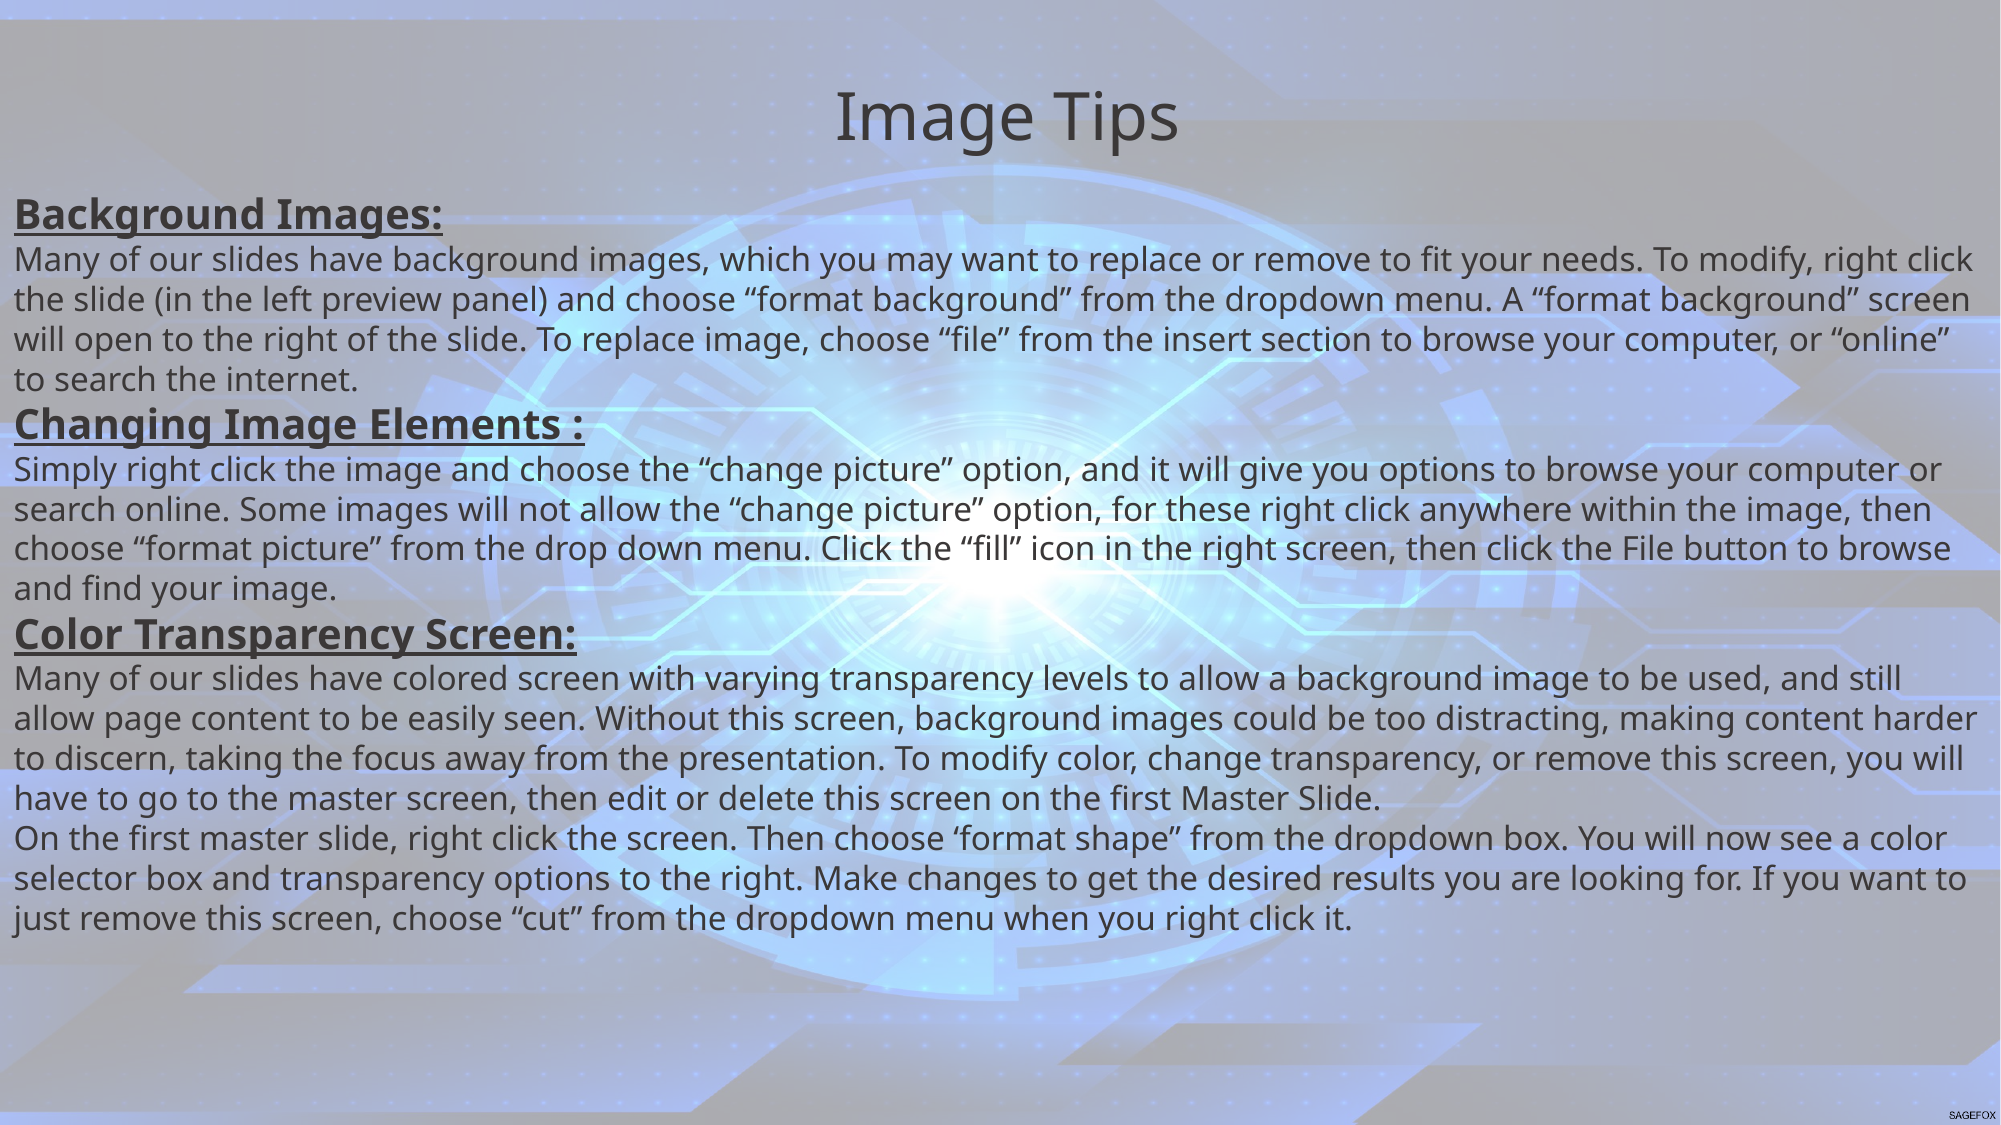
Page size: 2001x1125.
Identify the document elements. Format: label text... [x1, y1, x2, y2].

text_box Background Images: Many of our slides have background images, which you may want to replace or remove to fit your needs. To modify, right click the slide (in the left preview panel) and choose “format background” from the dropdown menu. A “format background” screen will open to the right of the slide. To replace image, choose “file” from the insert section to browse your computer, or “online” to search the internet. Changing Image Elements : Simply right click the image and choose the “change picture” option, and it will give you options to browse your computer or search online. Some images will not allow the “change picture” option, for these right click anywhere within the image, then choose “format picture” from the drop down menu. Click the “fill” icon in the right screen, then click the File button to browse and find your image. Color Transparency Screen: Many of our slides have colored screen with varying transparency levels to allow a background image to be used, and still allow page content to be easily seen. Without this screen, background images could be too distracting, making content harder to discern, taking the focus away from the presentation. To modify color, change transparency, or remove this screen, you will have to go to the master screen, then edit or delete this screen on the first Master Slide. On the first master slide, right click the screen. Then choose ‘format shape” from the dropdown box. You will now see a color selector box and transparency options to the right. Make changes to get the desired results you are looking for. If you want to just remove this screen, choose “cut” from the dropdown menu when you right click it. [0, 0, 2000, 1125]
title Image Tips [597, 59, 1420, 177]
